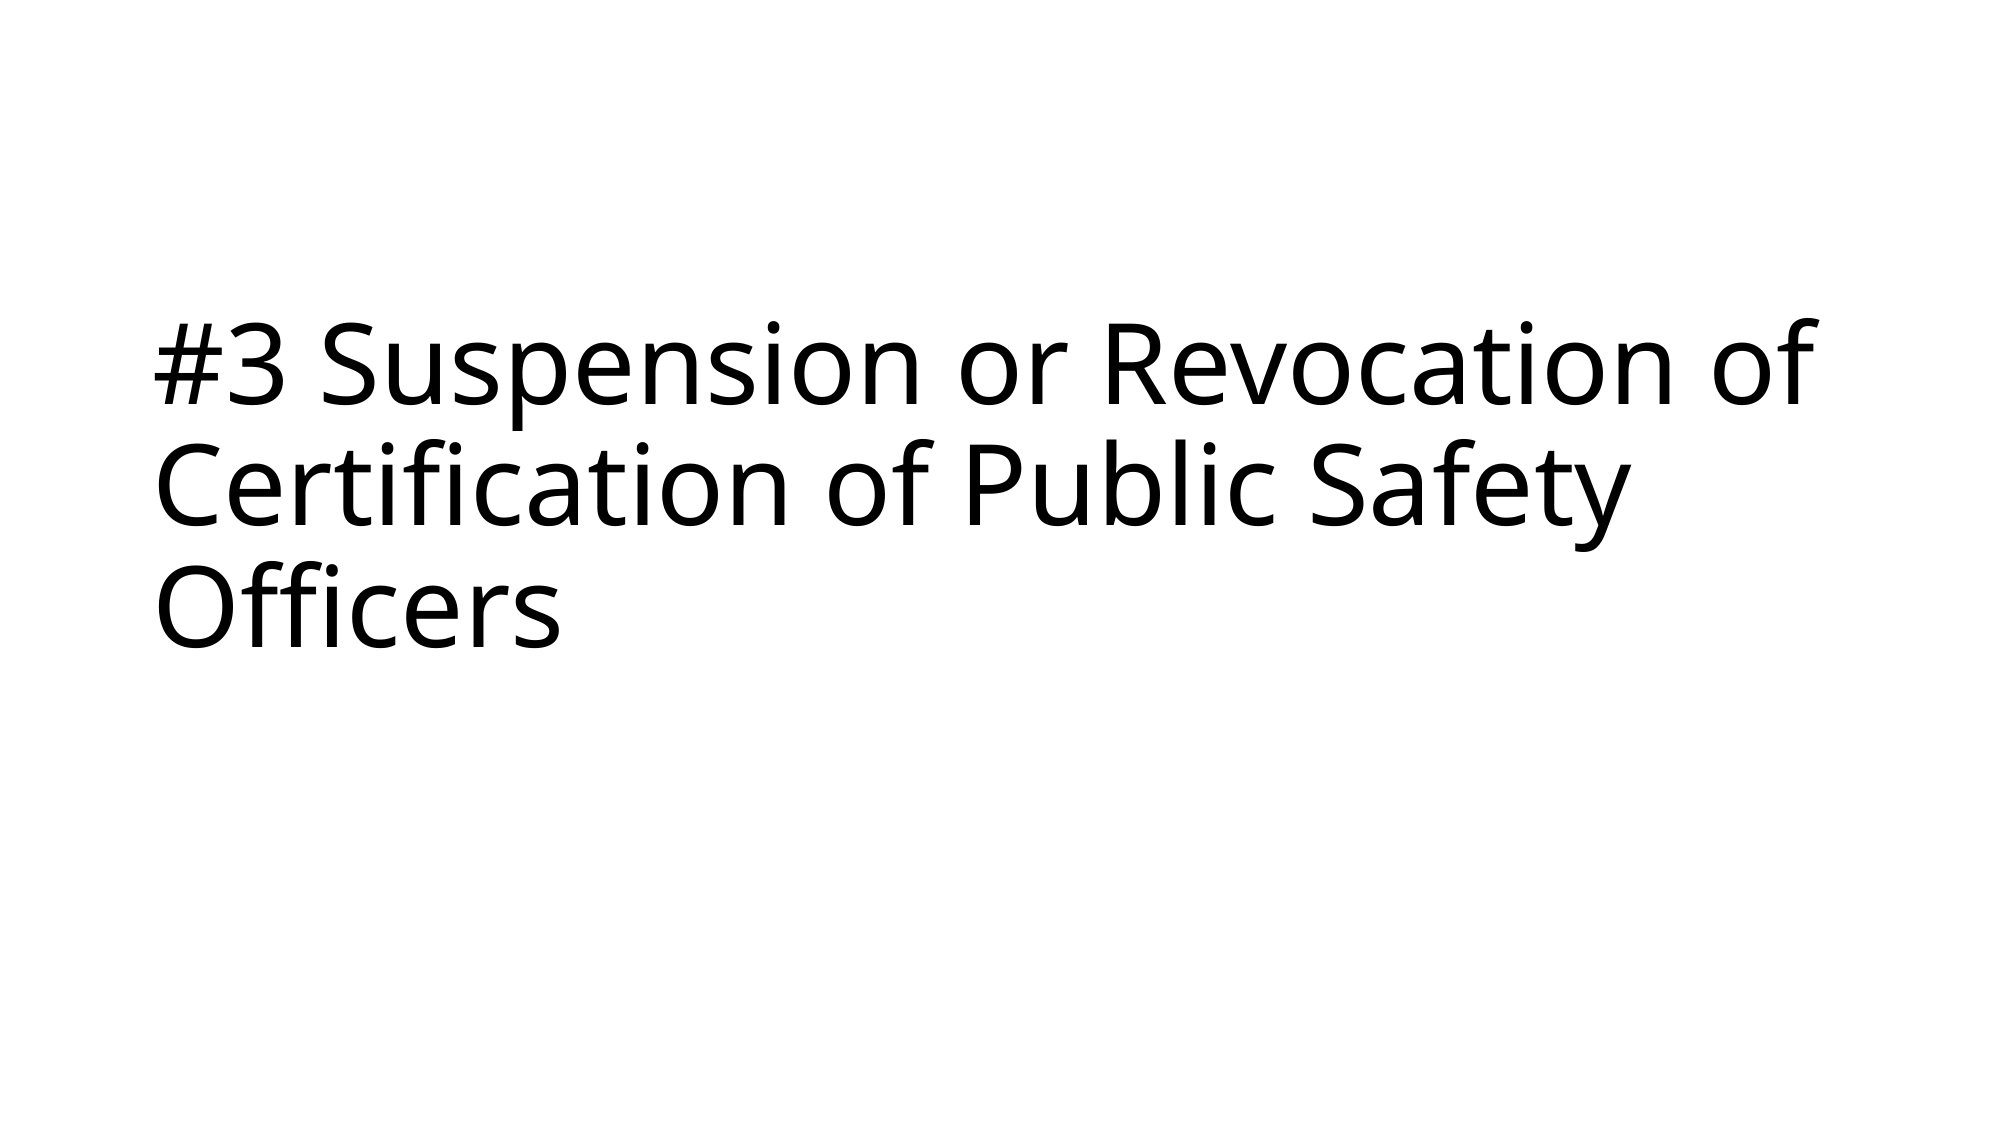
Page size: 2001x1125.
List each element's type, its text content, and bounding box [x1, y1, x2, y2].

list #3 Suspension or Revocation of Certification of Public Safety Officers [137, 299, 1863, 1014]
